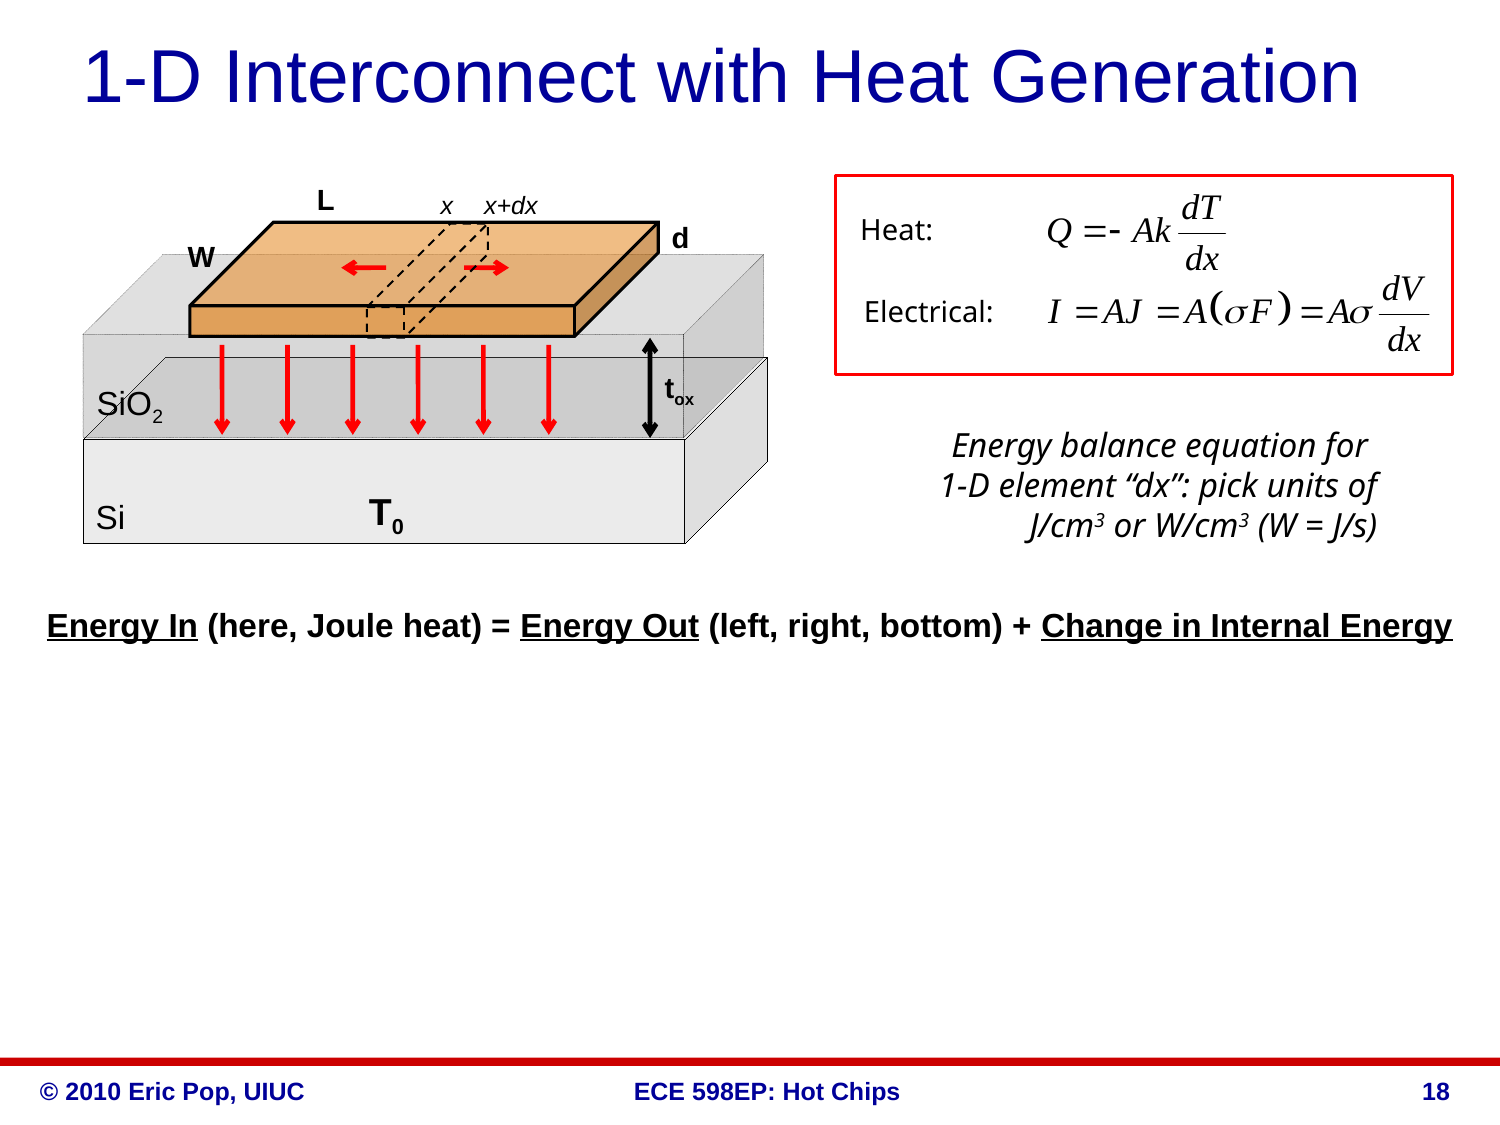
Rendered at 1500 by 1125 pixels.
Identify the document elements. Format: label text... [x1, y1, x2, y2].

text_box SiO2 [81, 374, 178, 435]
text_box W [172, 230, 231, 281]
text_box tox [649, 361, 710, 417]
text_box [83, 357, 768, 544]
text_box [410, 344, 426, 435]
text_box Si [80, 488, 141, 544]
text_box [642, 337, 658, 361]
text_box [476, 344, 491, 435]
text_box x+dx [469, 181, 553, 227]
slide_number 18 [1362, 1075, 1451, 1106]
text_box x [425, 182, 469, 228]
text_box [406, 225, 656, 337]
text_box [189, 281, 367, 337]
text_box d [656, 211, 705, 262]
text_box [214, 344, 230, 435]
text_box T0 [354, 480, 419, 547]
text_box [642, 417, 658, 439]
text_box [835, 175, 1453, 375]
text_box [1041, 185, 1234, 265]
text_box L [302, 174, 350, 224]
text_box [475, 260, 510, 275]
title 1-D Interconnect with Heat Generation [66, 20, 1418, 127]
text_box [341, 260, 387, 275]
text_box [83, 333, 685, 438]
text_box [280, 344, 295, 435]
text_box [1041, 266, 1436, 360]
text_box Energy In (here, Joule heat) = Energy Out (left, right, bottom) + Change in Internal Energy [31, 596, 1468, 652]
text_box Energy balance equation for 1-D element “dx”: pick units of J/cm3 or W/cm3 (W = J/s) [923, 417, 1392, 552]
text_box [366, 302, 407, 338]
